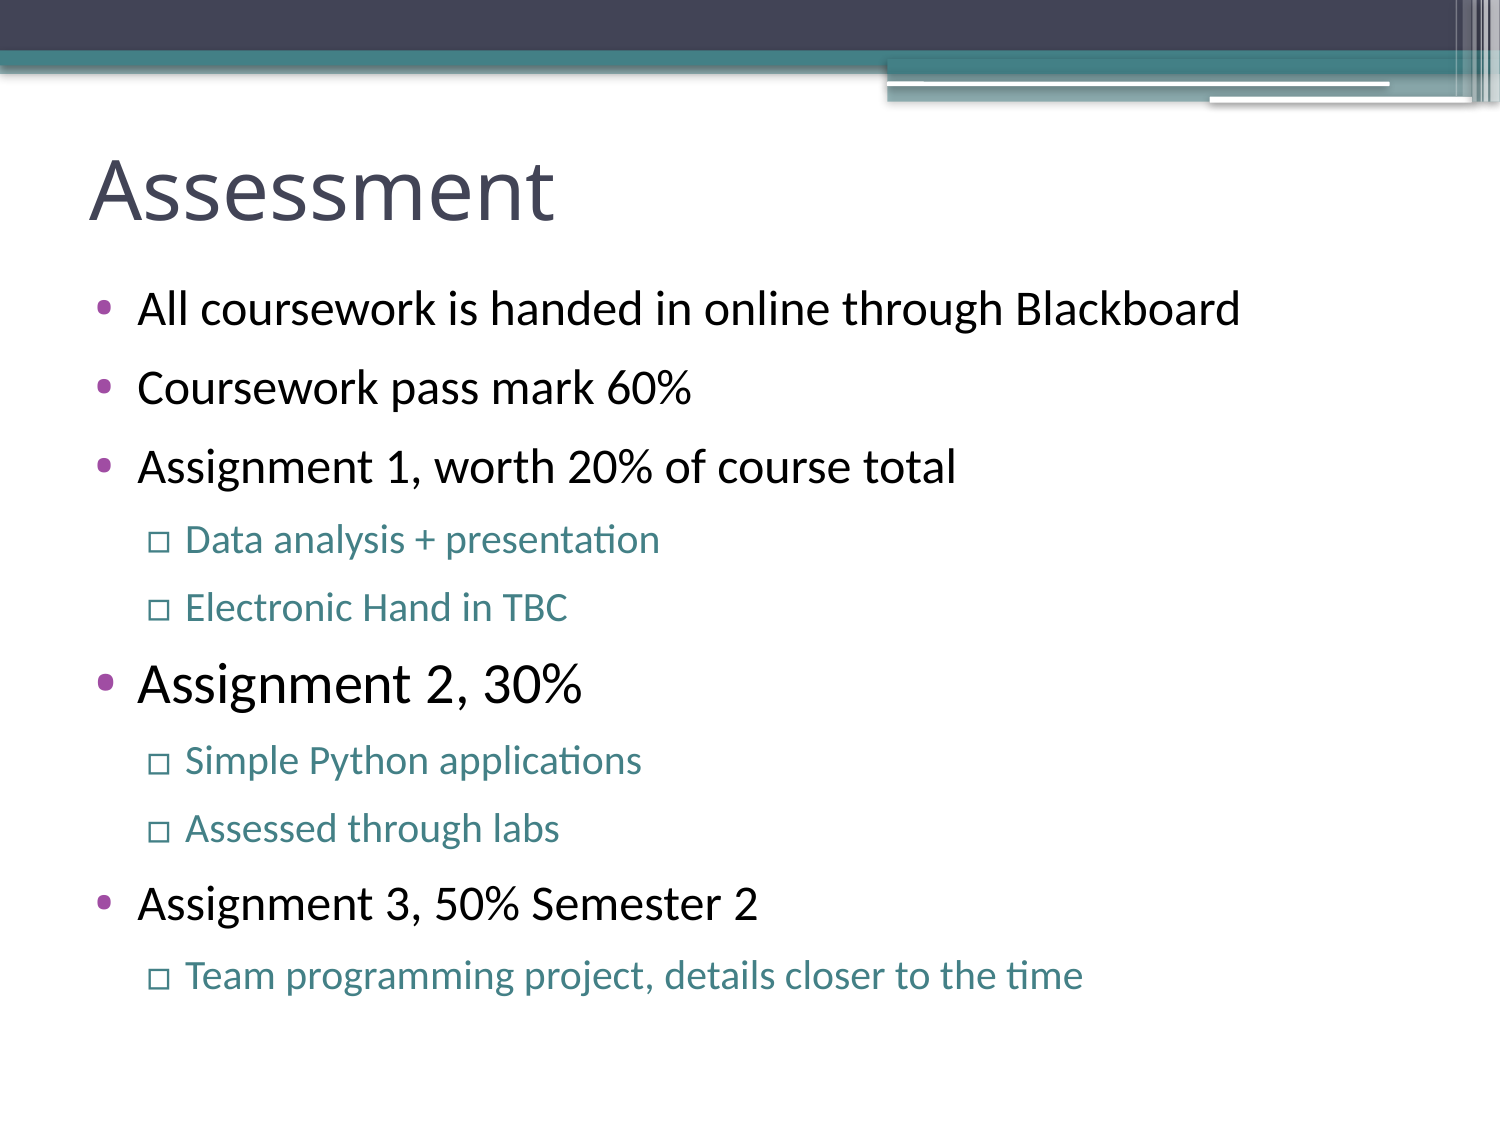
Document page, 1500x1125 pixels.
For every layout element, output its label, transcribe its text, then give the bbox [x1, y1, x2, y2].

title Assessment [75, 99, 1425, 275]
list All coursework is handed in online through Blackboard Coursework pass mark 60% Assignment 1, worth 20% of course total Data analysis + presentation Electronic Hand in TBC Assignment 2, 30% Simple Python applications Assessed through labs Assignment 3, 50% Semester 2 Team programming project, details closer to the time [62, 275, 1413, 1042]
